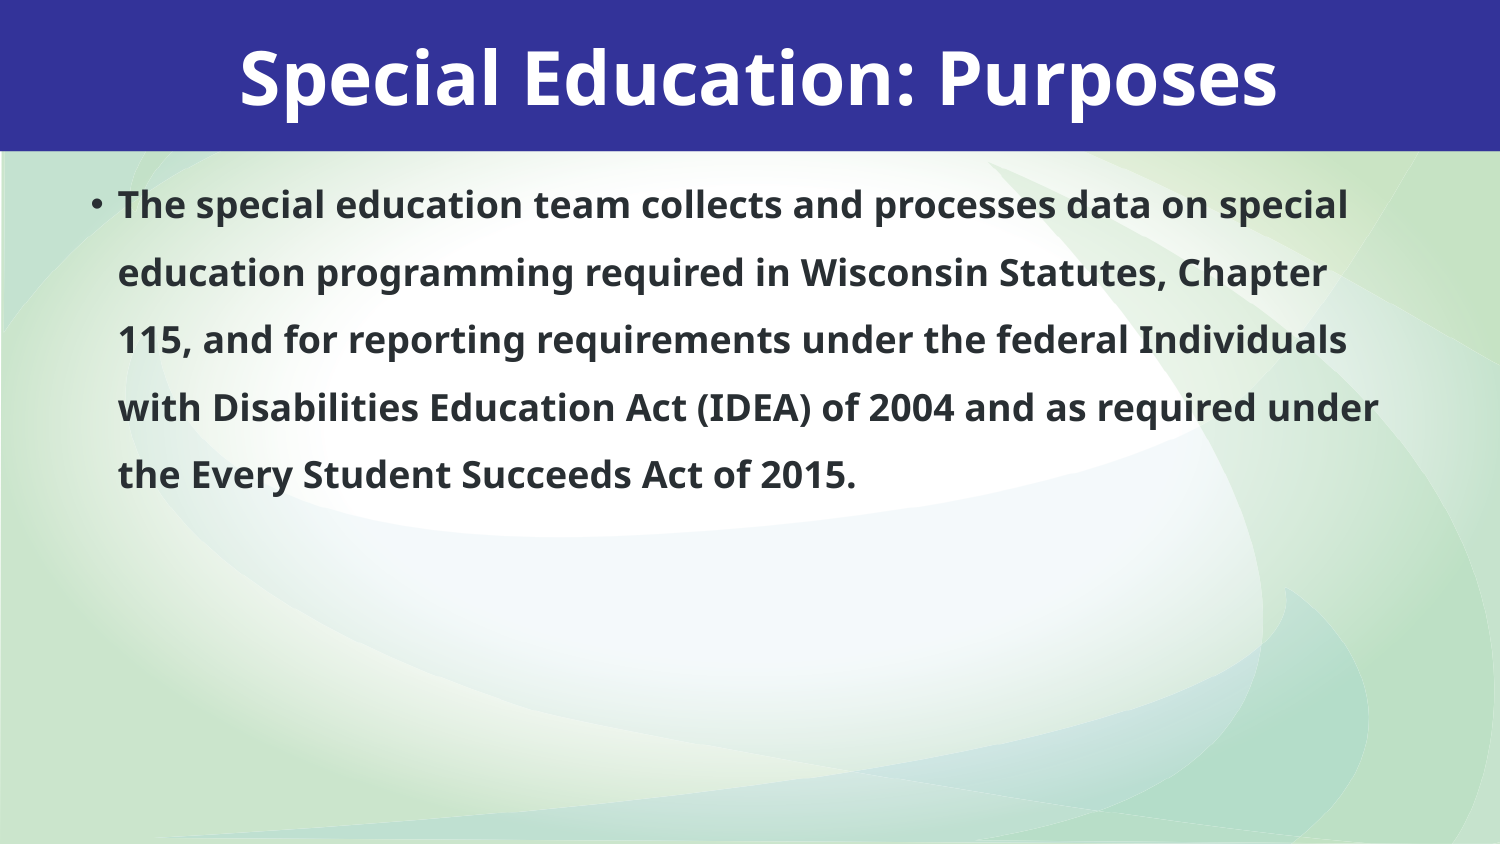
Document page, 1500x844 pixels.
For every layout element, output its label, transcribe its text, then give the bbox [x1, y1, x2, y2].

title Special Education: Purposes [0, 0, 1500, 152]
list The special education team collects and processes data on special education programming required in Wisconsin Statutes, Chapter 115, and for reporting requirements under the federal Individuals with Disabilities Education Act (IDEA) of 2004 and as required under the Every Student Succeeds Act of 2015. [75, 151, 1426, 766]
